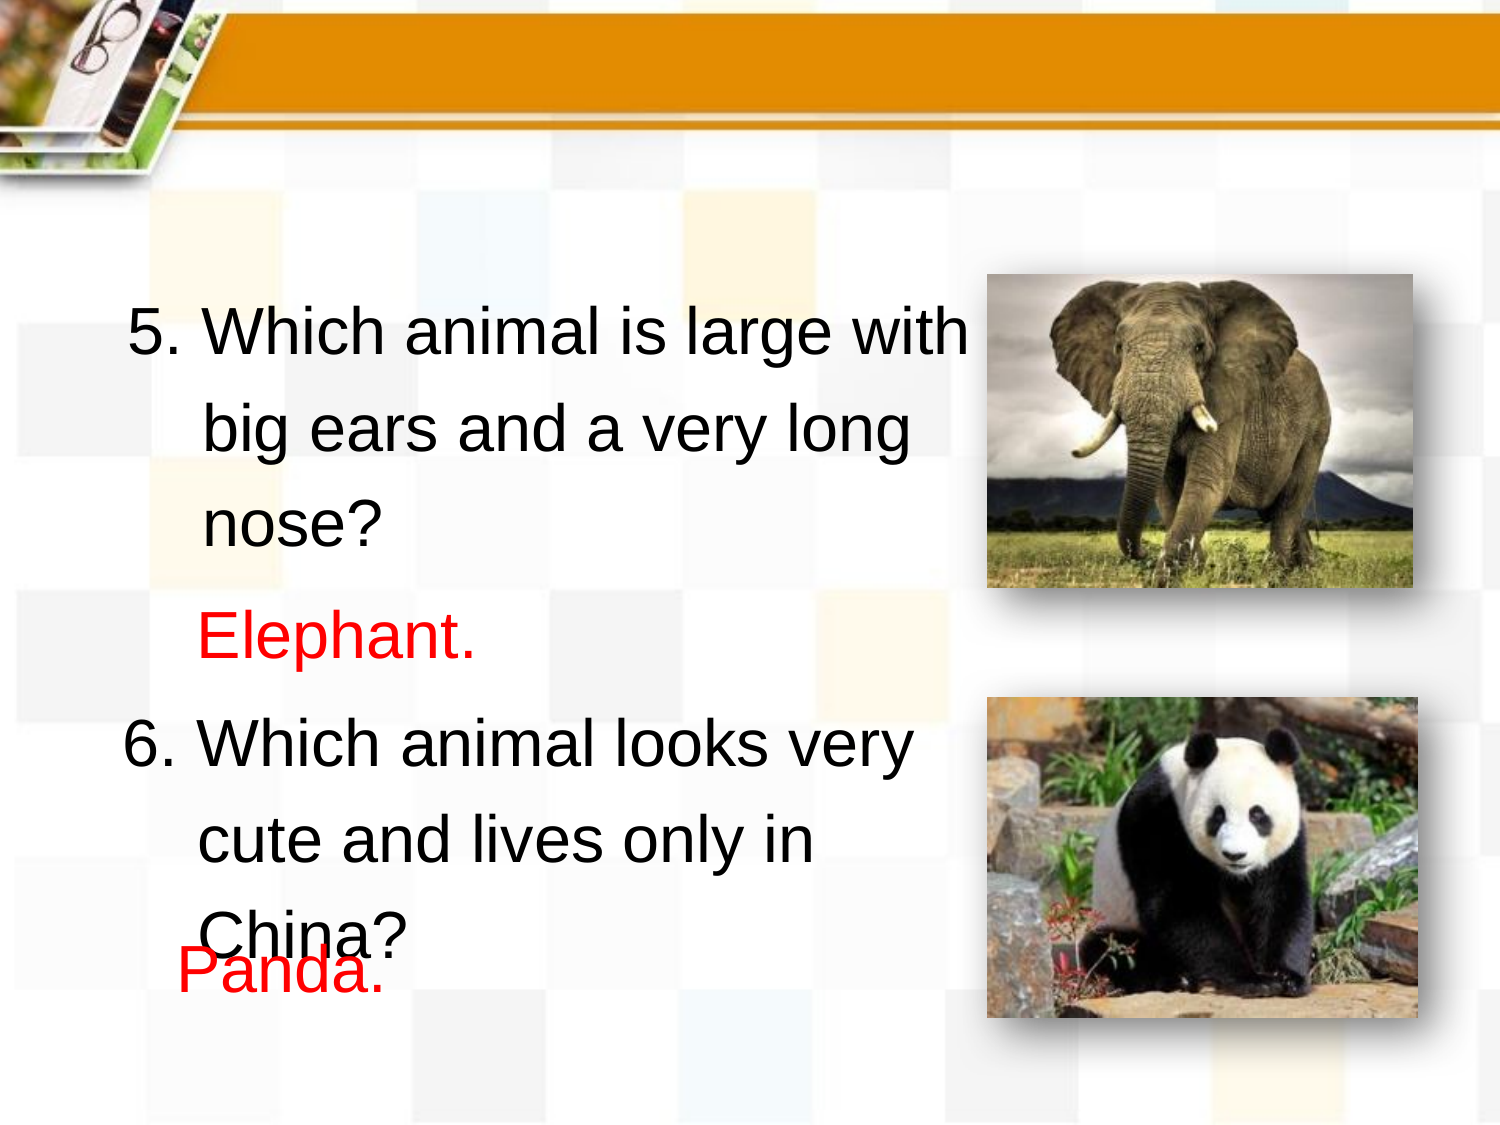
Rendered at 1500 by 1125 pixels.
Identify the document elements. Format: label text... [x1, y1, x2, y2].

text_box Panda. [161, 902, 402, 1014]
text_box 5. Which animal is large with big ears and a very long nose? [112, 265, 988, 568]
picture [0, 0, 1500, 1125]
text_box 6. Which animal looks very cute and lives only in China? [107, 676, 1000, 980]
text_box Elephant. [181, 584, 512, 679]
